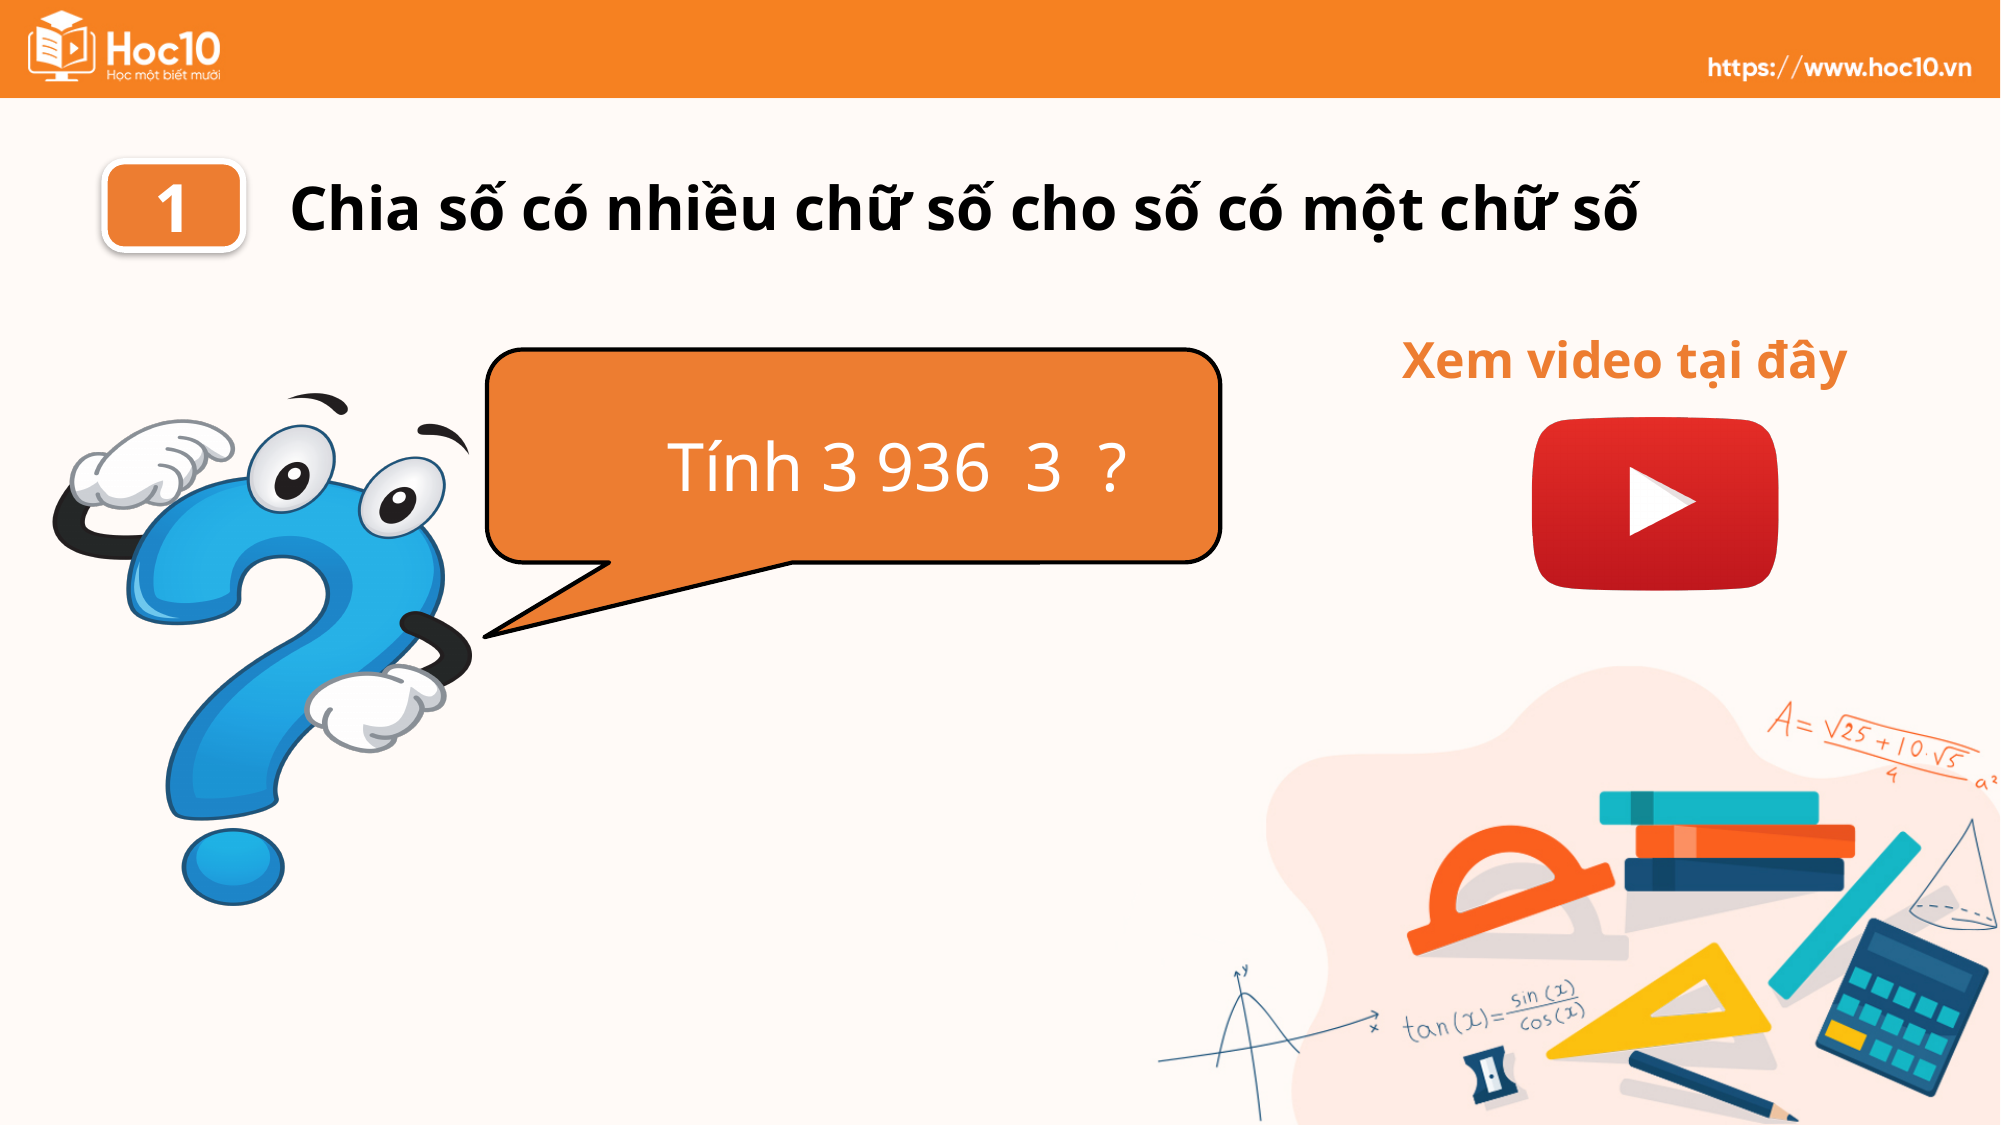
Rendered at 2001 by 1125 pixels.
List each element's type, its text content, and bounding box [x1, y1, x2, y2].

text_box Chia số có nhiều chữ số cho số có một chữ số [274, 162, 1875, 250]
picture [0, 0, 2001, 1125]
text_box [486, 349, 1221, 563]
text_box 1 [101, 158, 247, 253]
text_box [1387, 321, 1923, 649]
